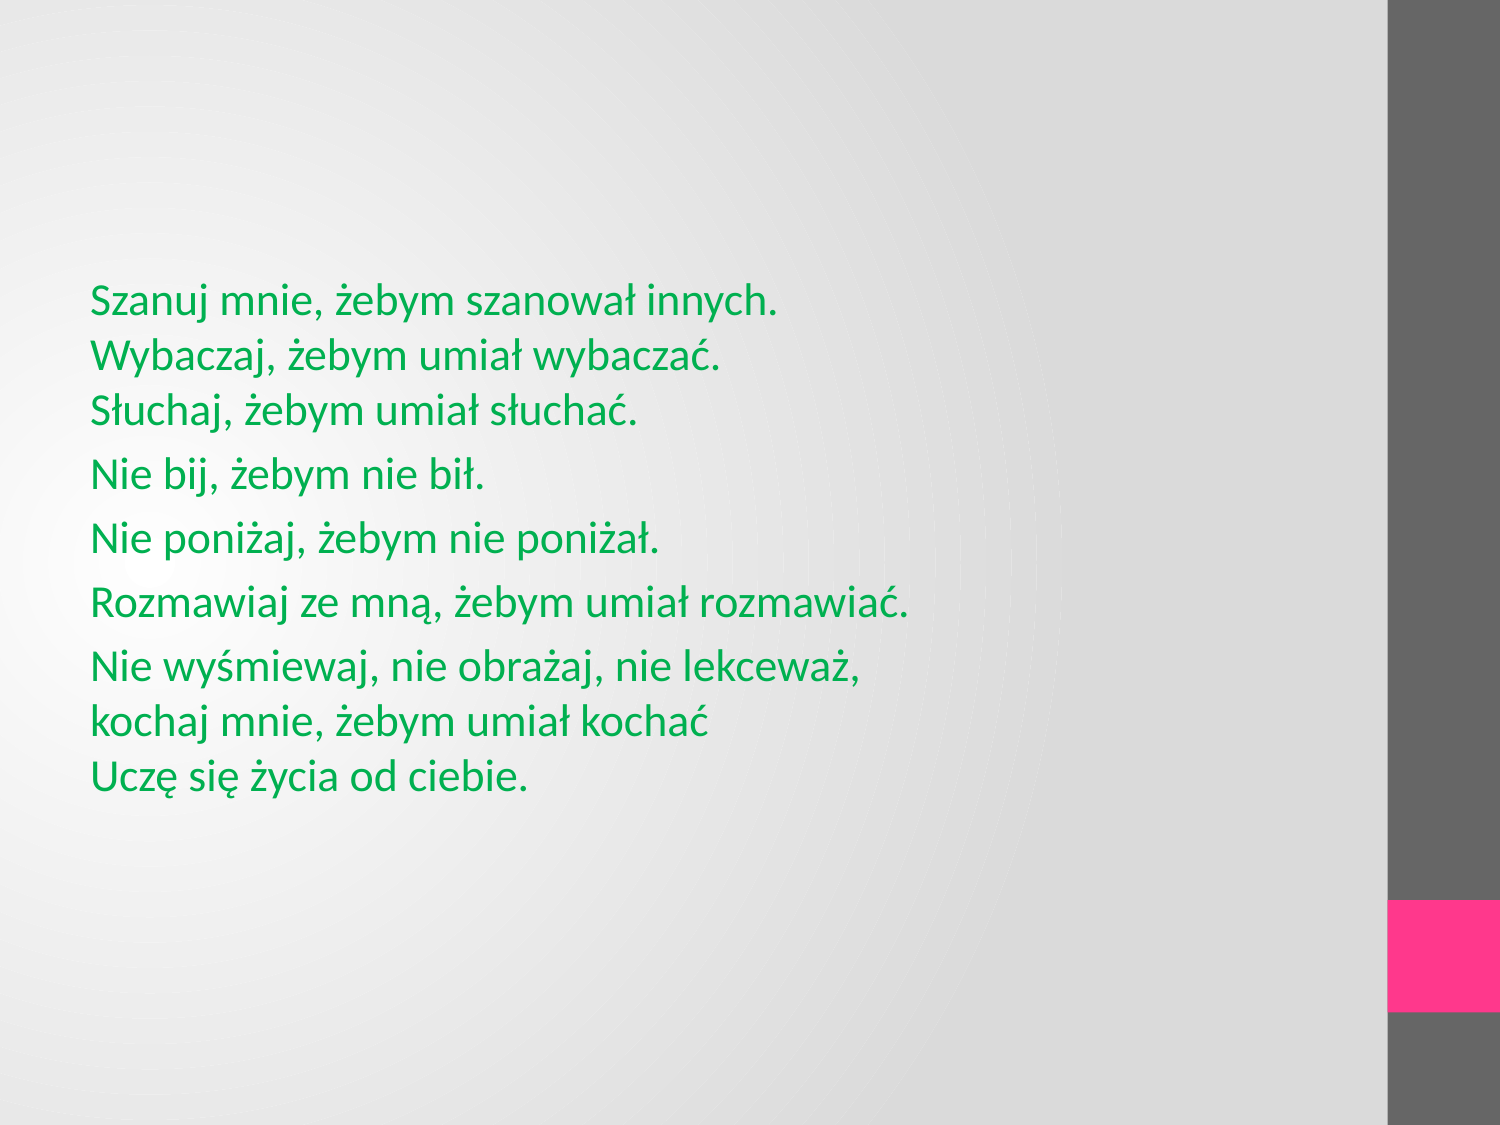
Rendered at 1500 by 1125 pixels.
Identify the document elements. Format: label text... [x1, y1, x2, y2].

list Szanuj mnie, żebym szanował innych. Wybaczaj, żebym umiał wybaczać. Słuchaj, żebym umiał słuchać. Nie bij, żebym nie bił. Nie poniżaj, żebym nie poniżał. Rozmawiaj ze mną, żebym umiał rozmawiać. Nie wyśmiewaj, nie obrażaj, nie lekceważ, kochaj mnie, żebym umiał kochać Uczę się życia od ciebie. [75, 262, 1325, 1050]
